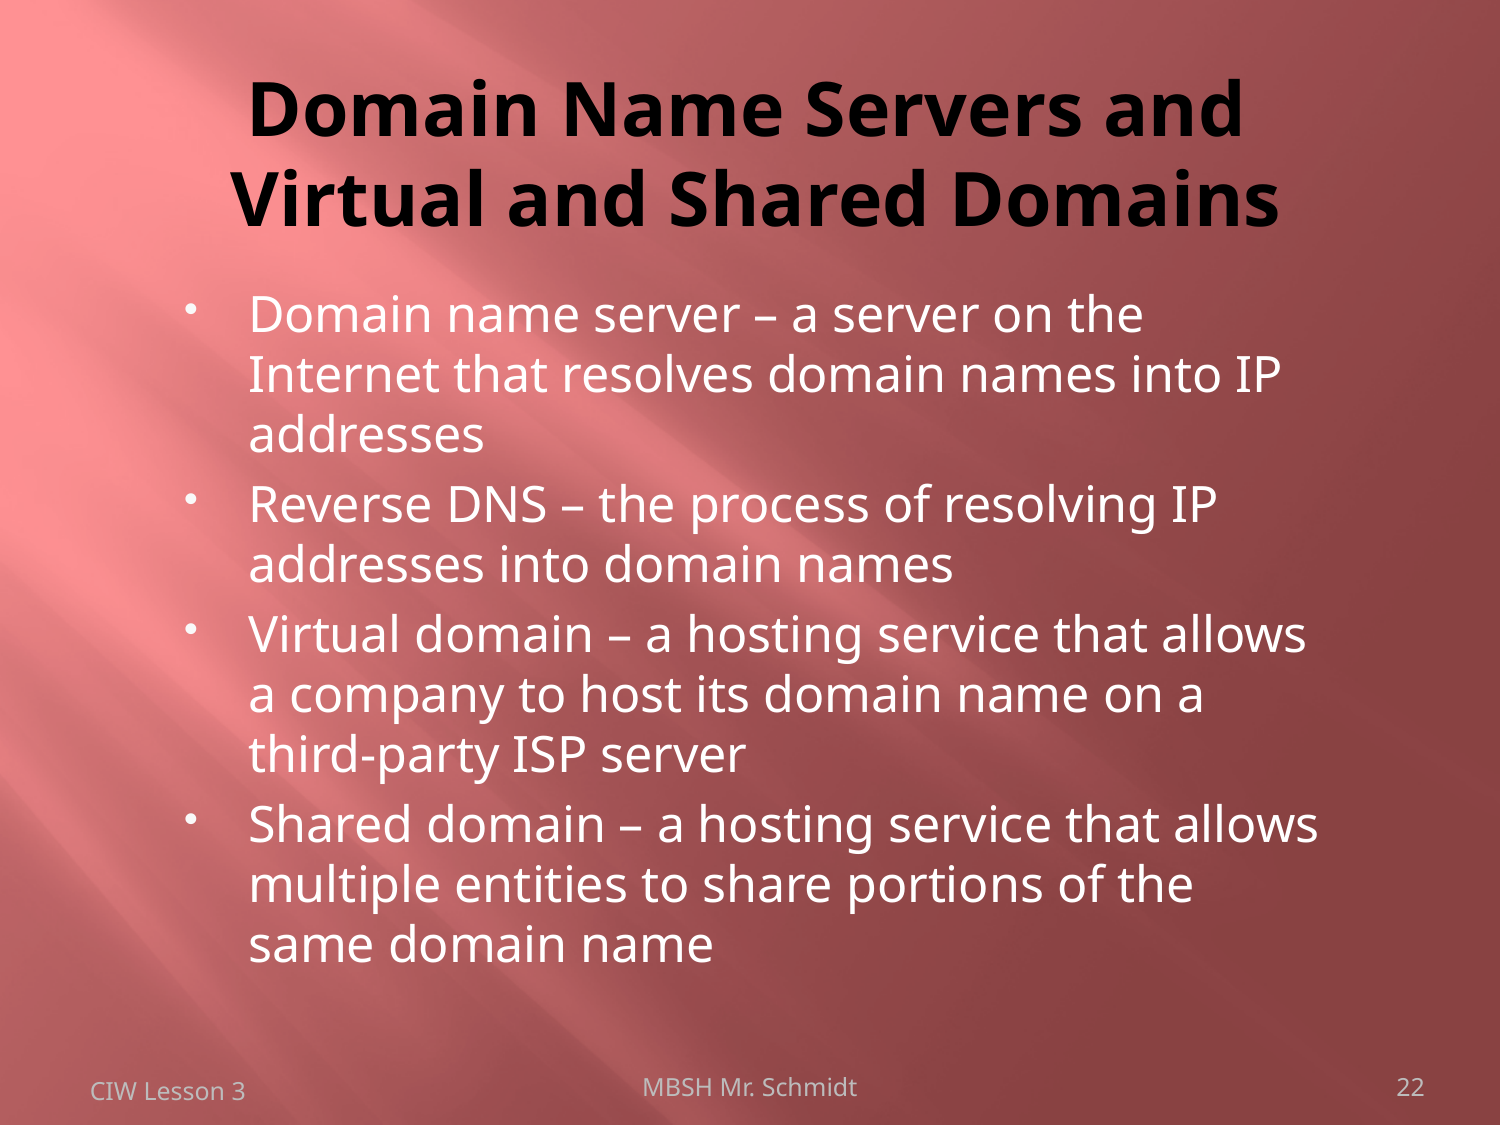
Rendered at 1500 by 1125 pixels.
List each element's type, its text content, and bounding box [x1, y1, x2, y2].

footer MBSH Mr. Schmidt [512, 1052, 988, 1113]
list Domain name server – a server on the Internet that resolves domain names into IP addresses Reverse DNS – the process of resolving IP addresses into domain names Virtual domain – a hosting service that allows a company to host its domain name on a third-party ISP server Shared domain – a hosting service that allows multiple entities to share portions of the same domain name [150, 275, 1350, 988]
slide_number CIW Lesson 3 [75, 1052, 425, 1113]
slide_number 22 [1299, 1052, 1425, 1113]
title Domain Name Servers and Virtual and Shared Domains [99, 53, 1413, 250]
